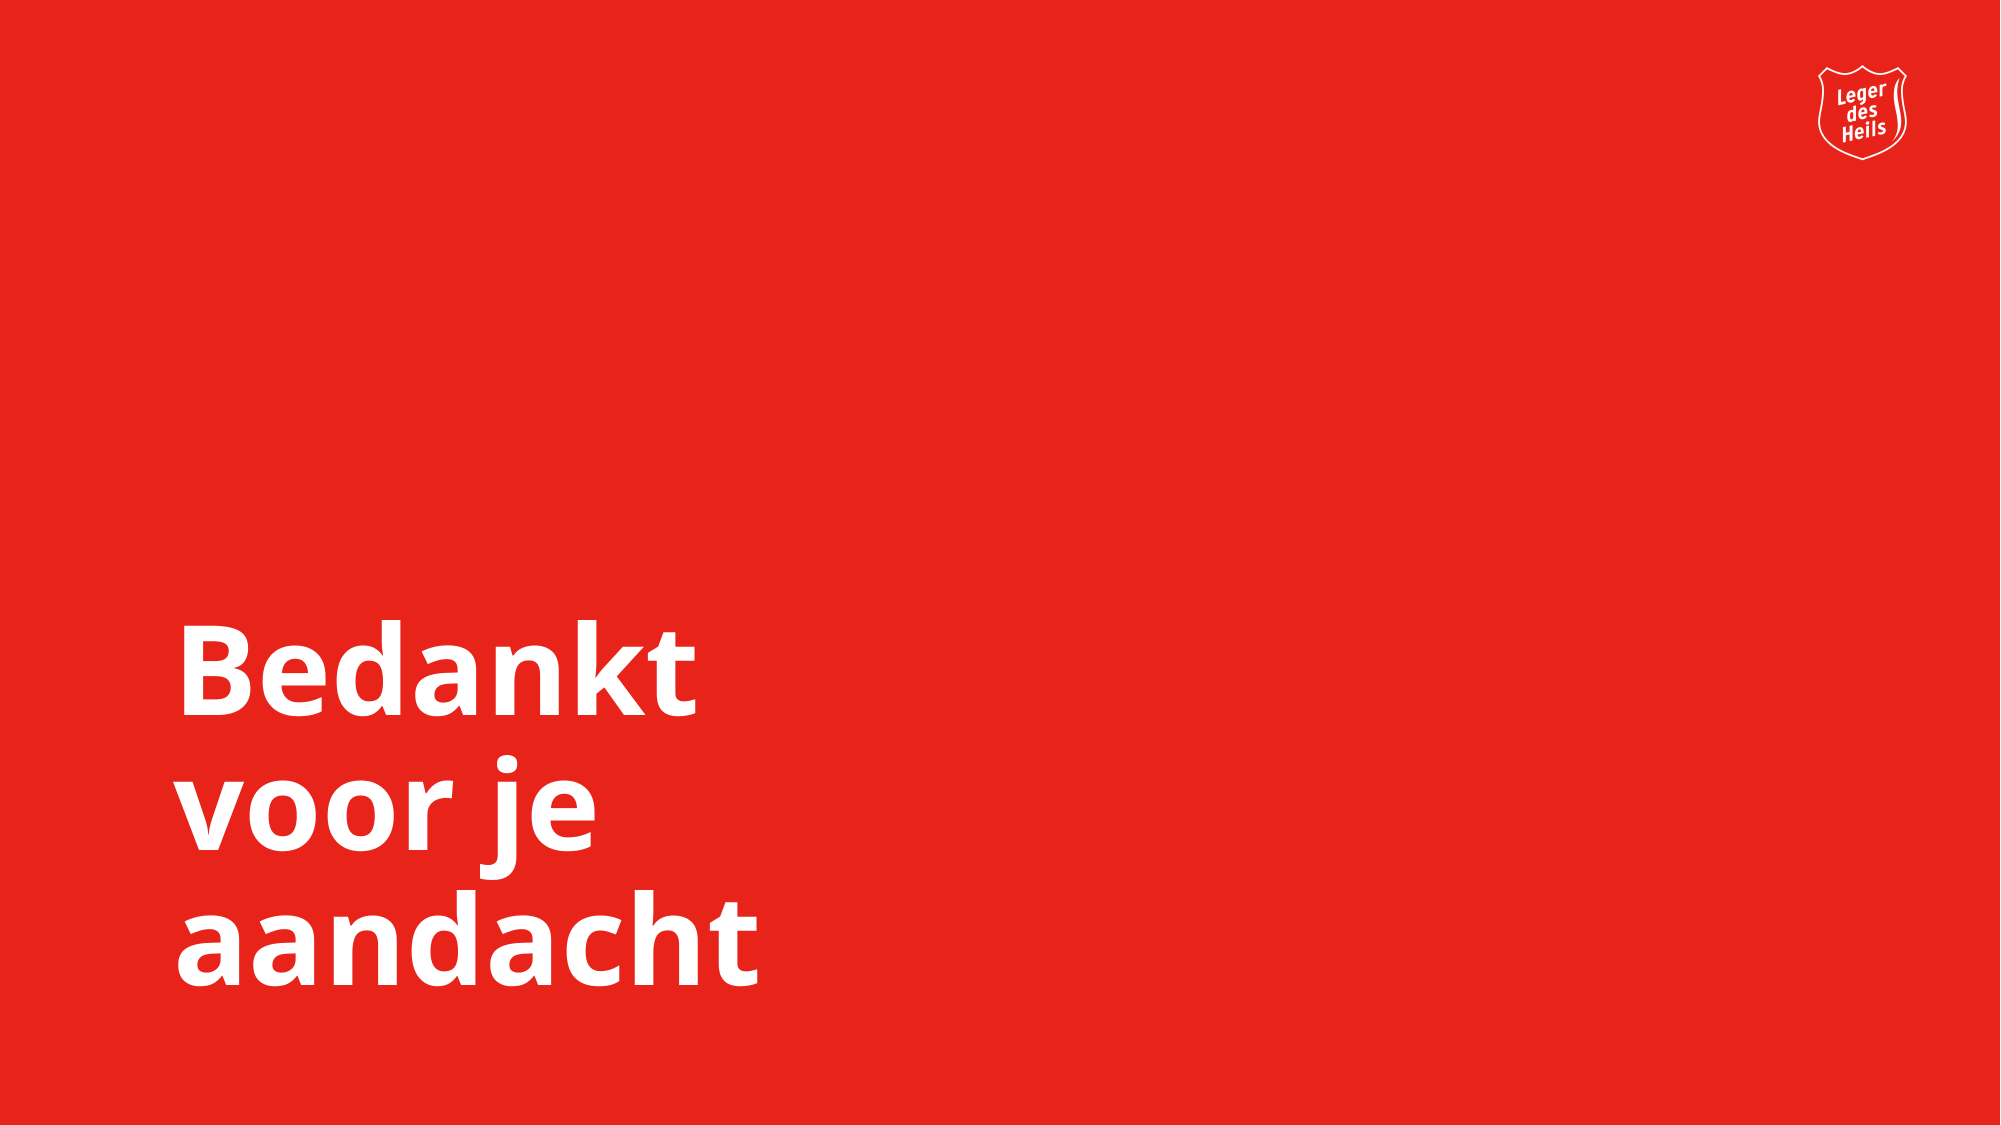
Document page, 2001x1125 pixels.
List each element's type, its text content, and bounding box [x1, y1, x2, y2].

picture [1791, 38, 1934, 187]
title Bedankt voor je aandacht [155, 592, 1289, 1020]
